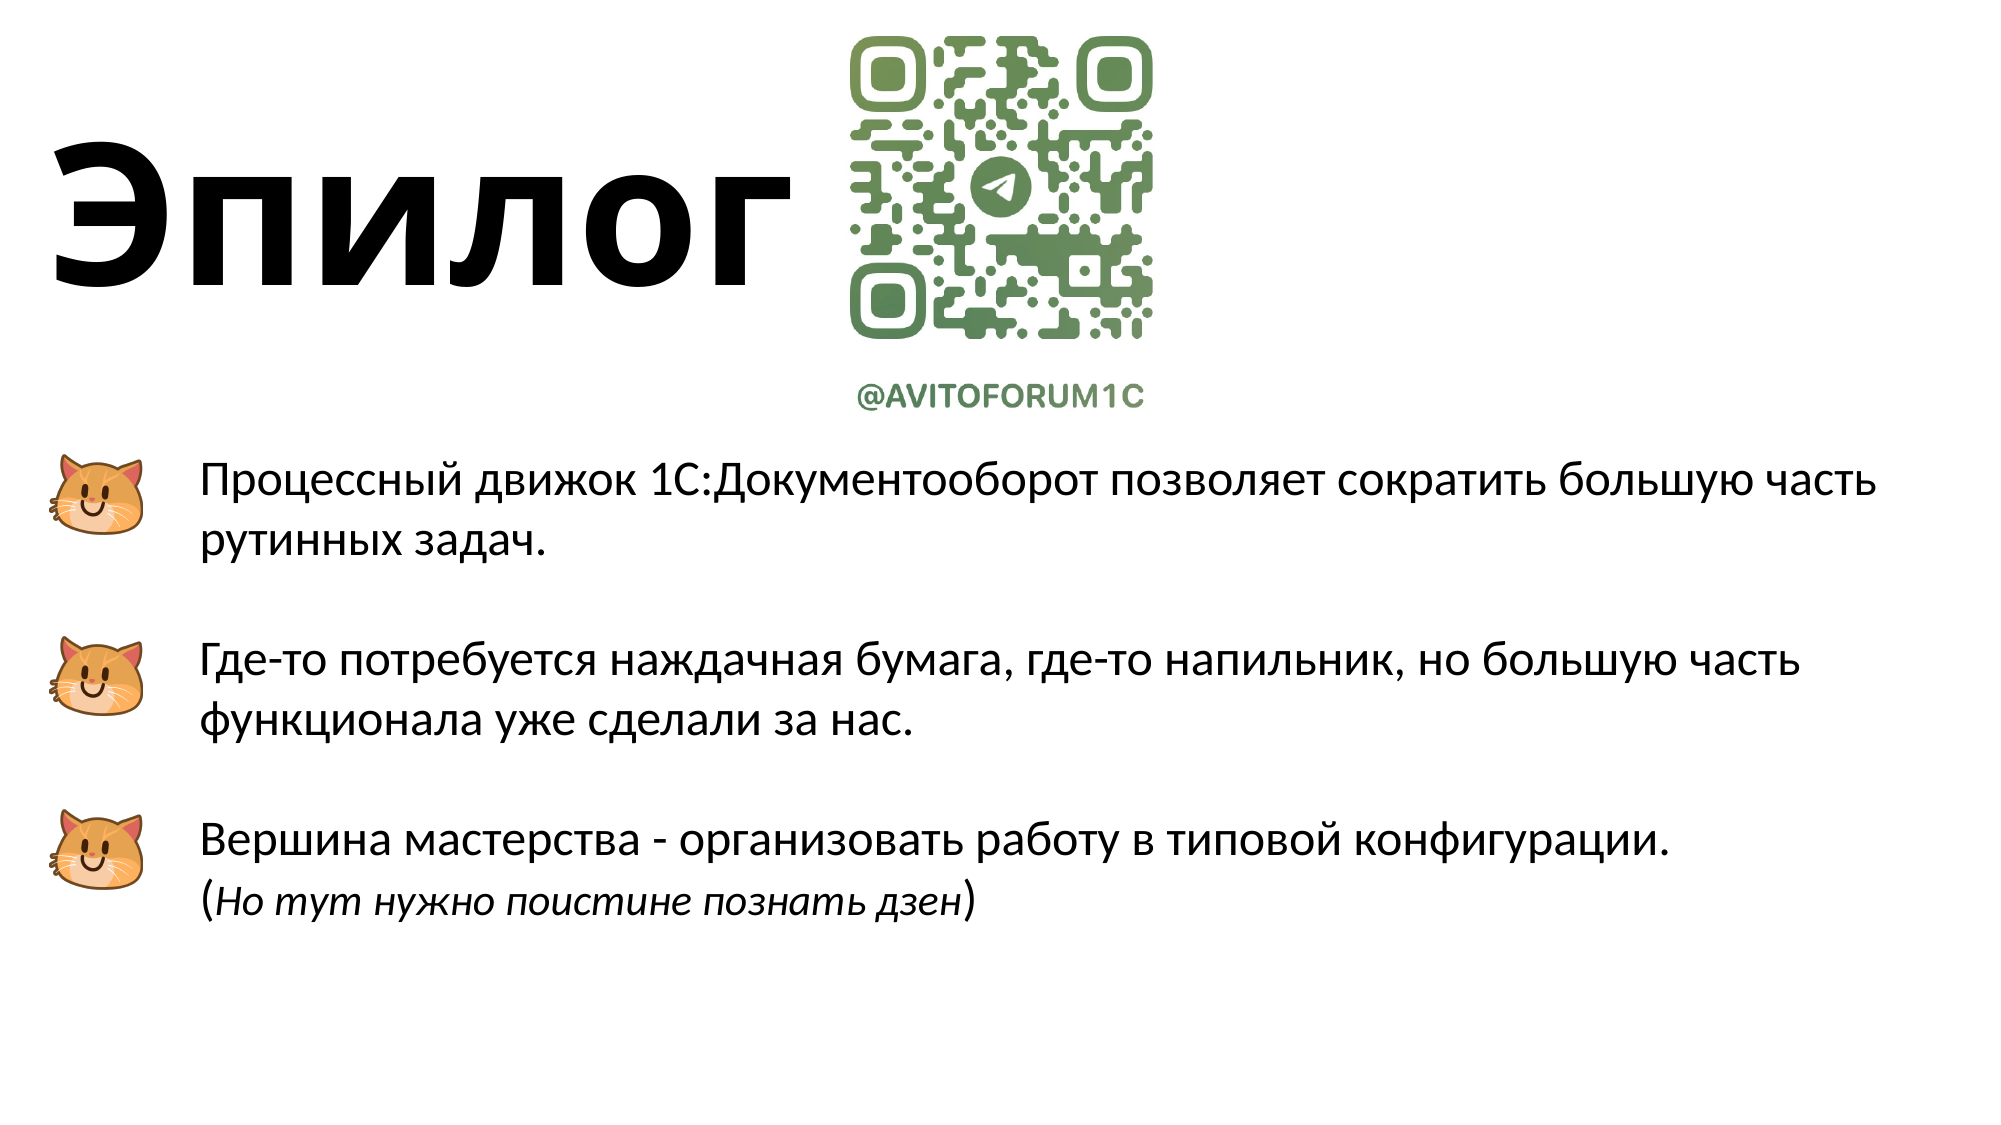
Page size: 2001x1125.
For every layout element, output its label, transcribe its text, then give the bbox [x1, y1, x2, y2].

picture [804, 0, 1196, 429]
picture [48, 802, 143, 897]
text_box Процессный движок 1С:Документооборот позволяет сократить большую часть рутинных задач. Где-то потребуется наждачная бумага, где-то напильник, но большую часть функционала уже сделали за нас. Вершина мастерства - организовать работу в типовой конфигурации. (Но тут нужно поистине познать дзен) [192, 438, 1948, 965]
list Эпилог [39, 167, 1523, 813]
picture [48, 629, 143, 723]
picture [48, 447, 143, 542]
